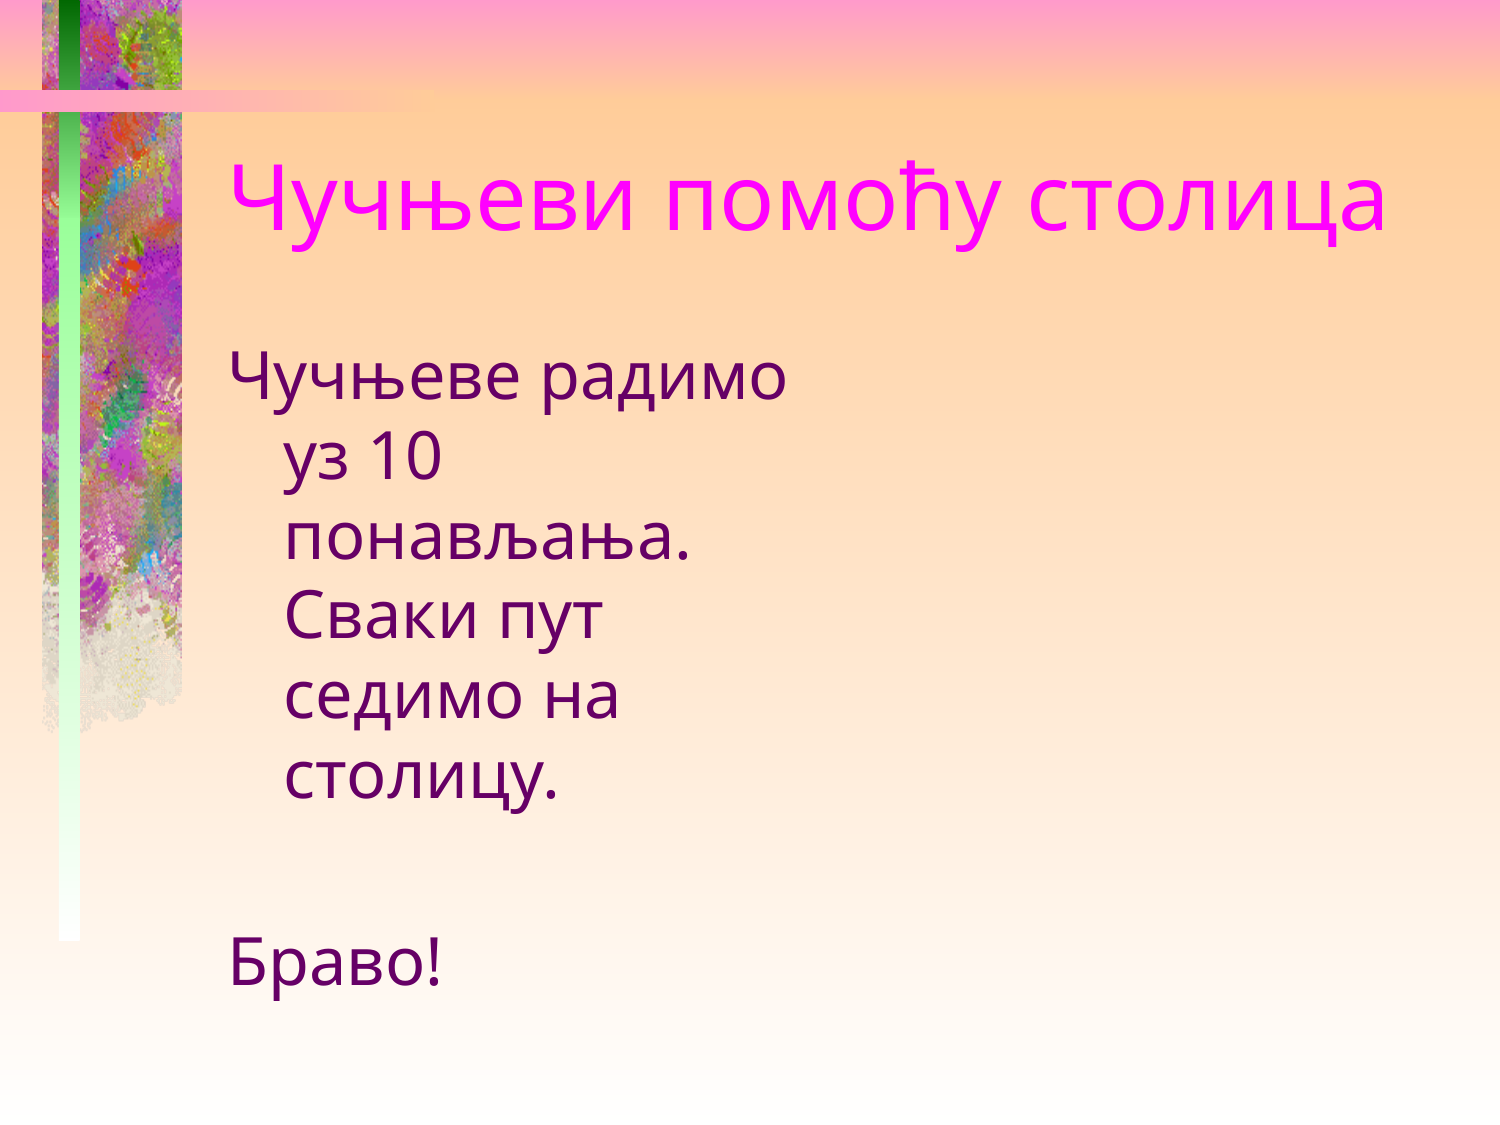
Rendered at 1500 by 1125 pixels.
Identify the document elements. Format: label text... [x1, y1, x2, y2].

list Чучњеве радимо уз 10 понављања. Сваки пут седимо на столицу. Браво! [212, 324, 838, 1001]
picture [42, 0, 59, 90]
picture [42, 111, 59, 821]
picture [80, 111, 182, 821]
picture [80, 0, 182, 90]
title Чучњеви помоћу столица [212, 99, 1488, 288]
